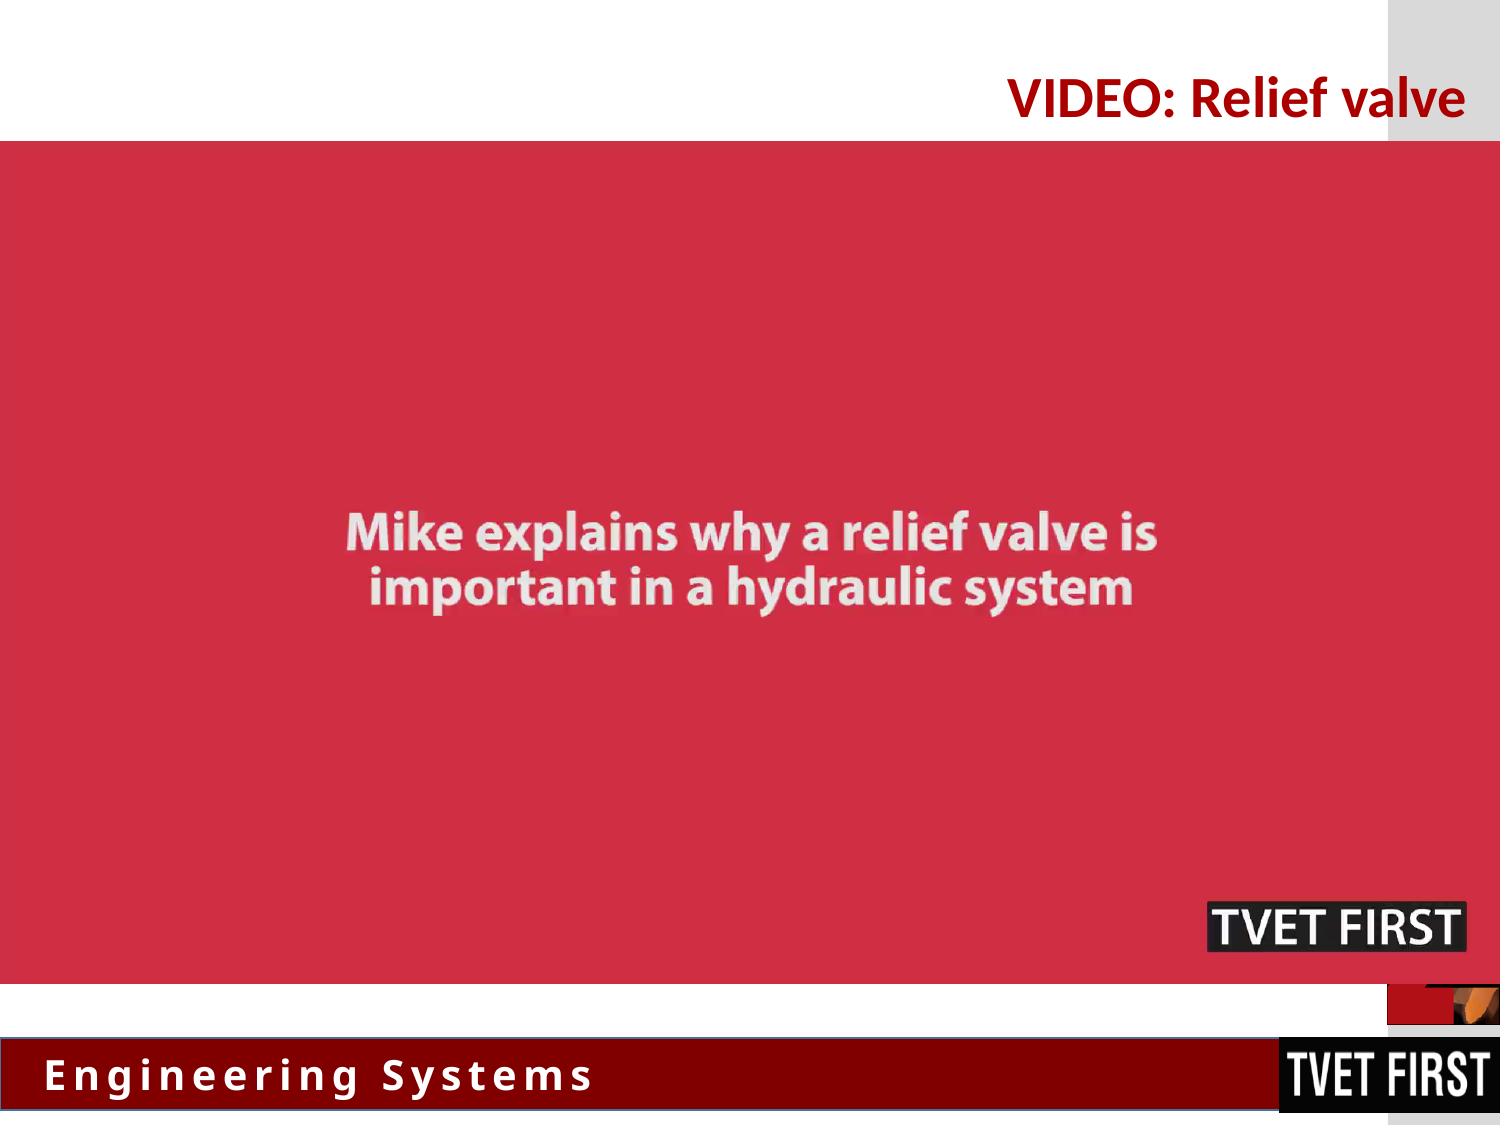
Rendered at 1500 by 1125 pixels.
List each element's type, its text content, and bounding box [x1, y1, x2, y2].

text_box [0, 140, 1500, 985]
title VIDEO: Relief valve [137, 59, 1483, 140]
picture [1279, 1037, 1500, 1113]
picture [1387, 985, 1500, 1025]
